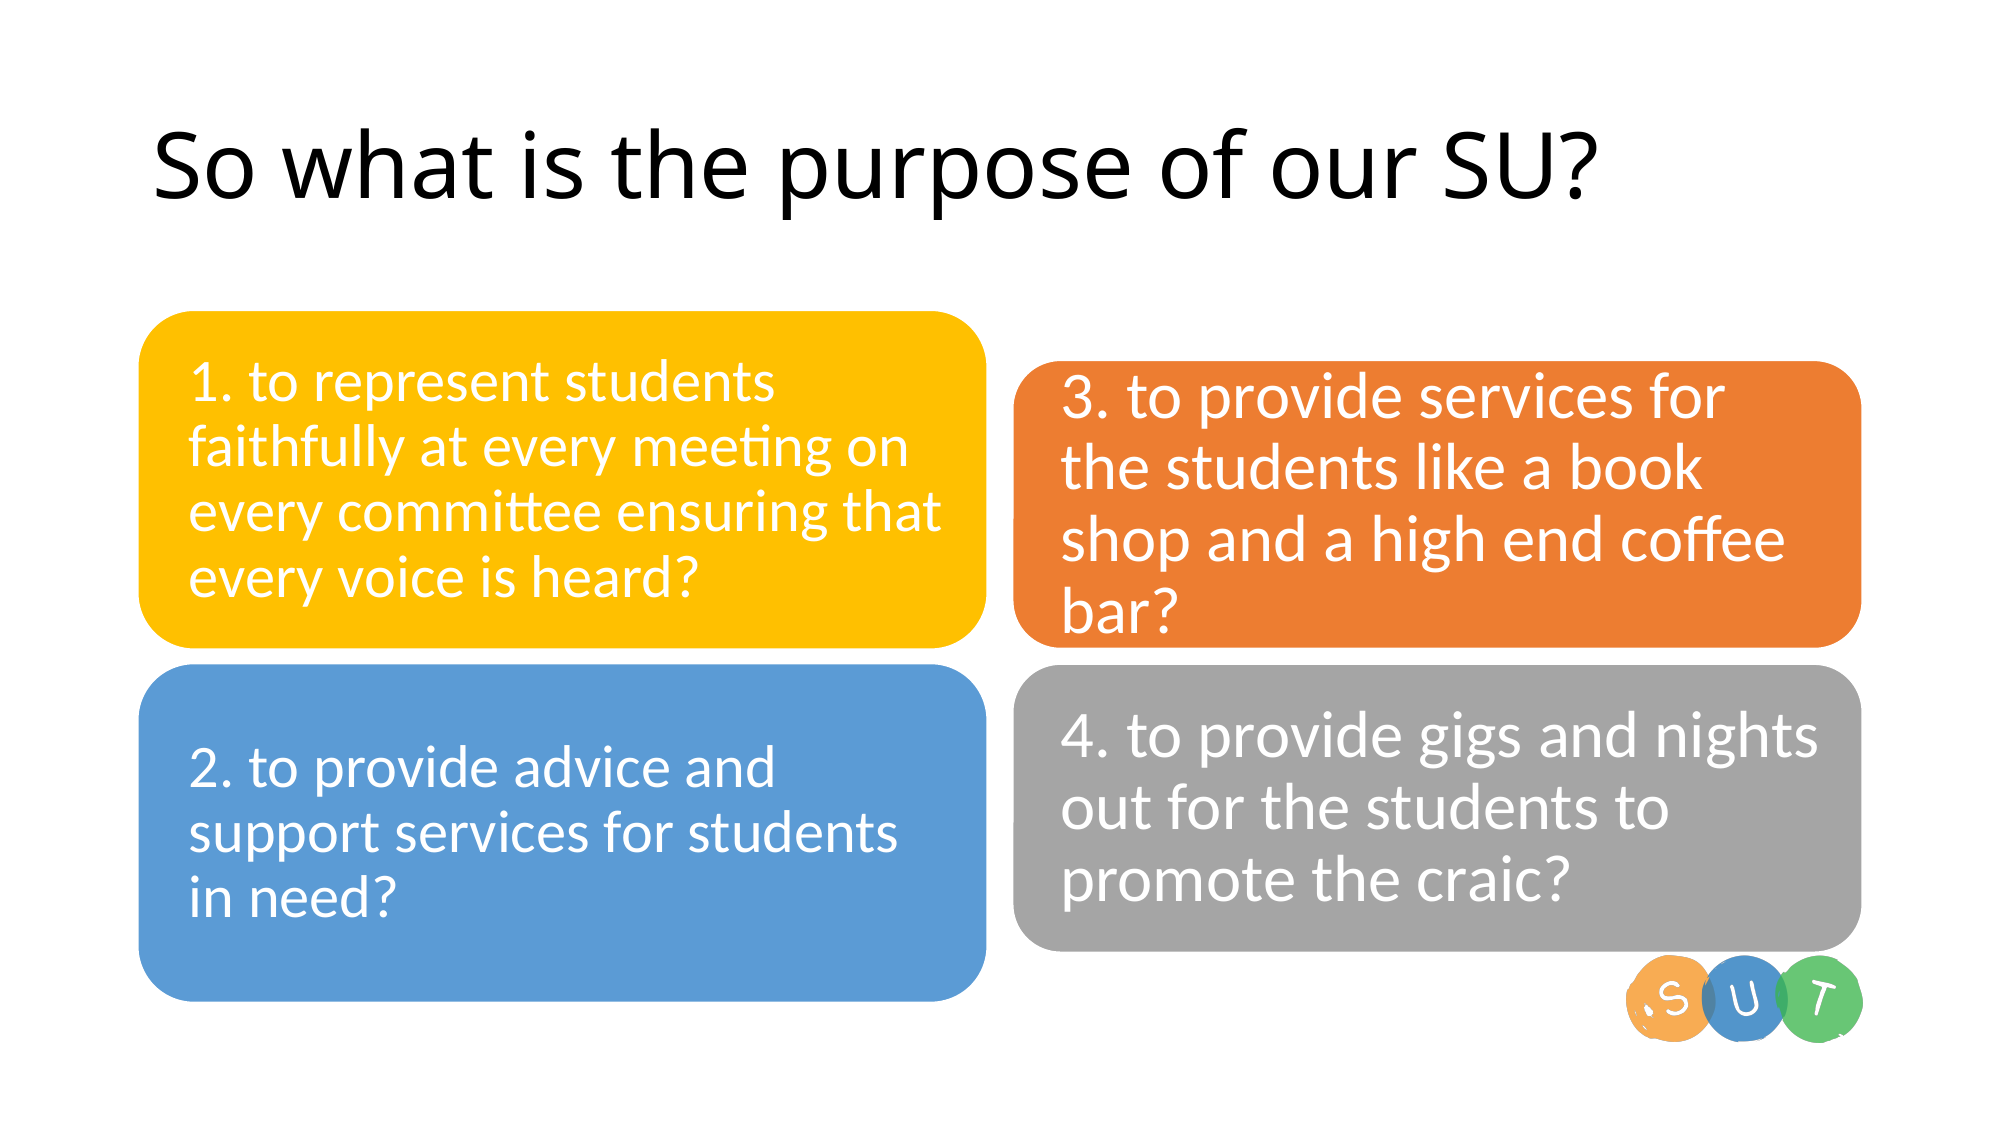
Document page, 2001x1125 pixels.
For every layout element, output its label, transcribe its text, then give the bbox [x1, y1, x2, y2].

picture [1626, 1014, 1863, 1043]
title So what is the purpose of our SU? [137, 59, 1863, 278]
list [137, 299, 988, 1014]
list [1012, 299, 1863, 1014]
